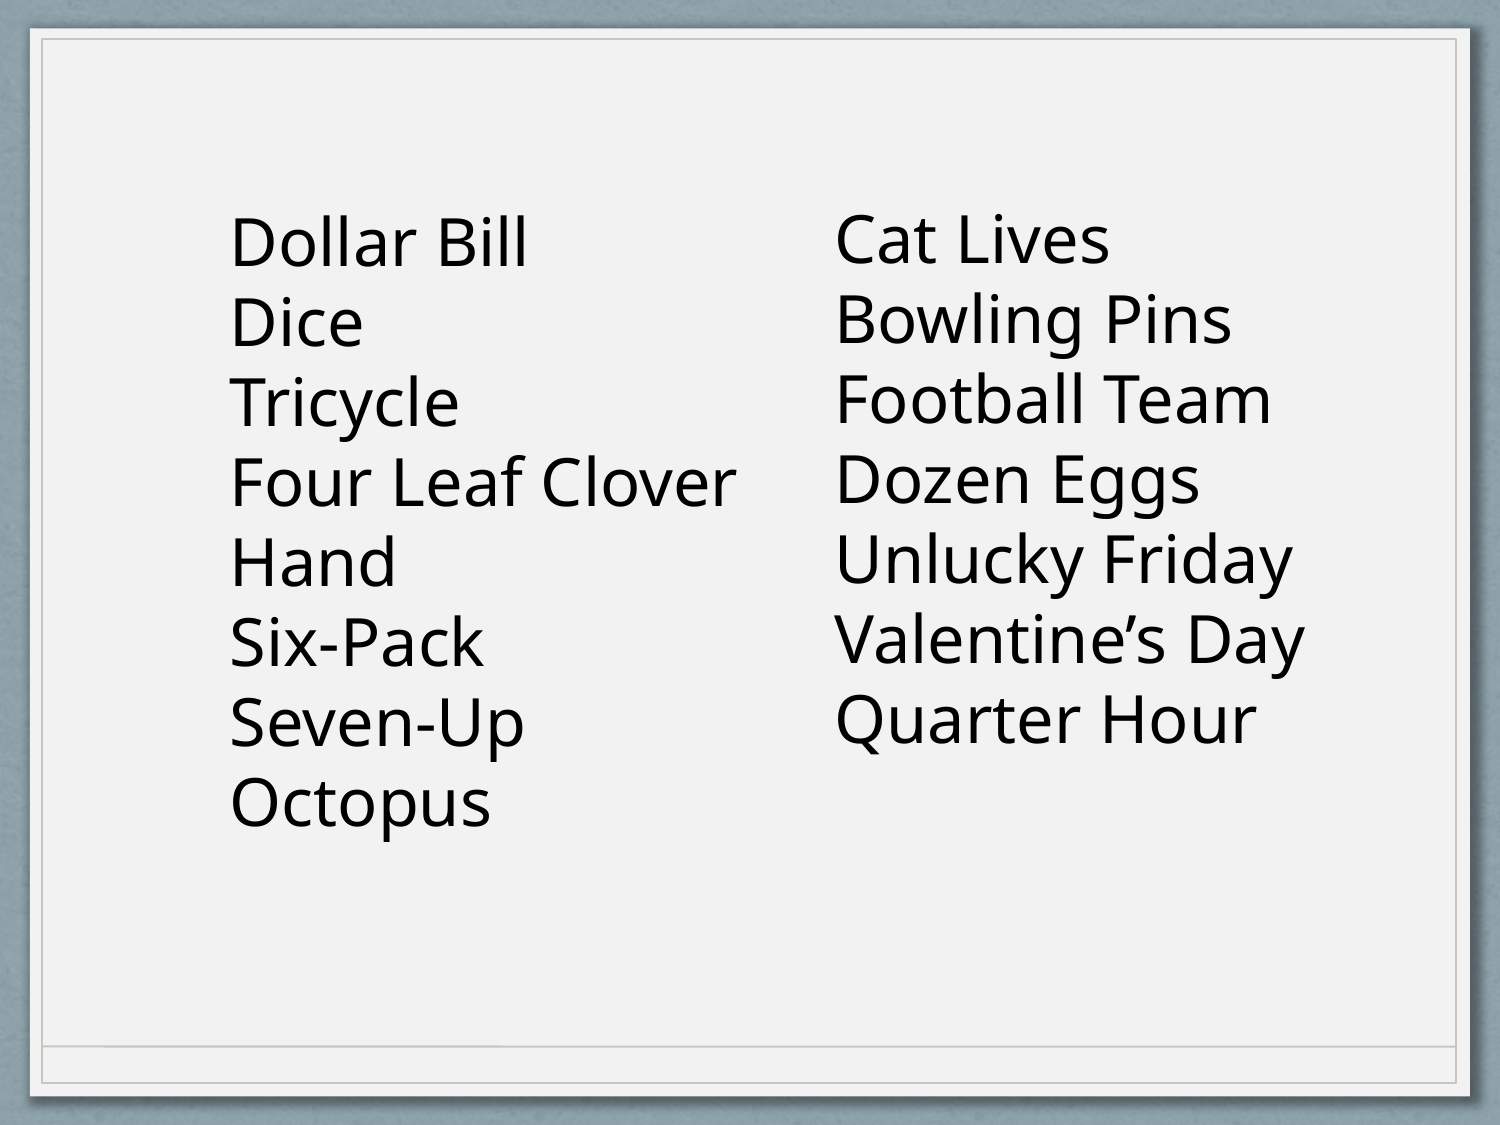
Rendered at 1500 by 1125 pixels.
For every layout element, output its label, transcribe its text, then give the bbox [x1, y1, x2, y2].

text_box Cat Lives Bowling Pins Football Team Dozen Eggs Unlucky Friday Valentine’s Day Quarter Hour [819, 189, 1337, 765]
text_box Dollar Bill Dice Tricycle Four Leaf Clover Hand Six-Pack Seven-Up Octopus [214, 192, 773, 927]
